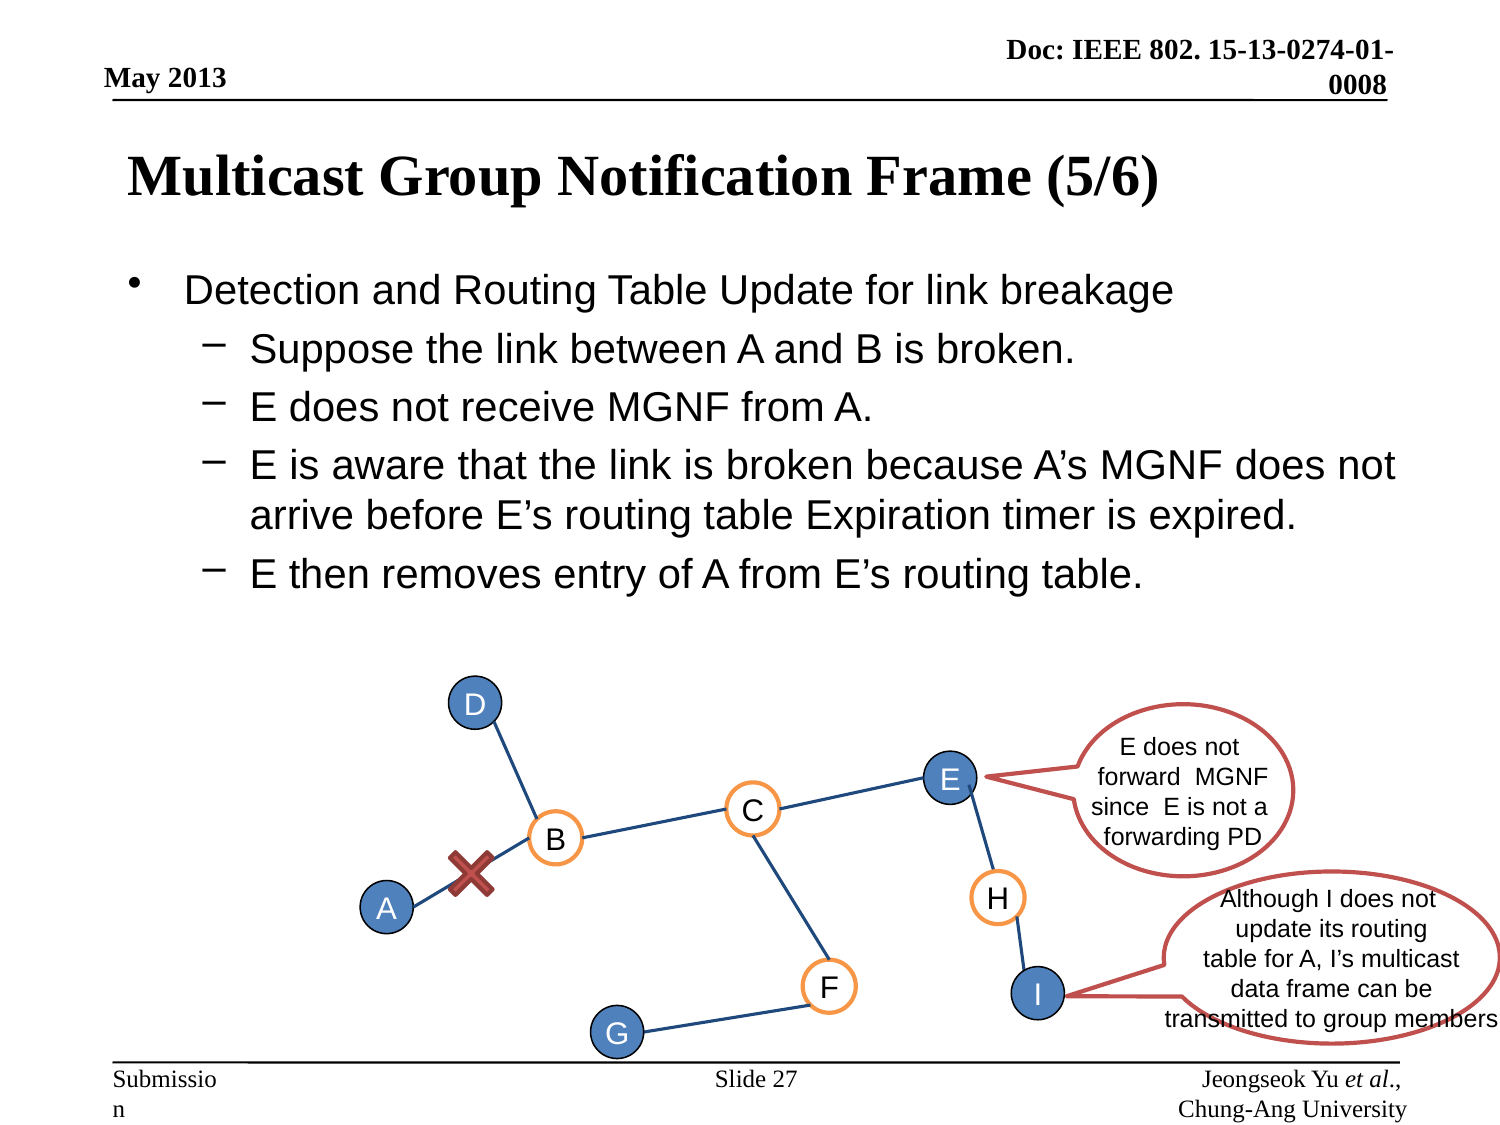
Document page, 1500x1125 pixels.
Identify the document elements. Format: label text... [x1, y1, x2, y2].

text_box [493, 721, 538, 820]
text_box D [448, 676, 502, 730]
text_box B [527, 809, 584, 867]
text_box E does not forward MGNF since E is not a forwarding PD [984, 702, 1296, 879]
text_box F [800, 957, 858, 1015]
list Detection and Routing Table Update for link breakage Suppose the link between A and B is broken. E does not receive MGNF from A. E is aware that the link is broken because A’s MGNF does not arrive before E’s routing table Expiration timer is expired. E then removes entry of A from E’s routing table. [112, 255, 1412, 539]
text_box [968, 784, 999, 886]
text_box H [969, 869, 1027, 927]
slide_number Slide 27 [712, 1061, 800, 1093]
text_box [779, 777, 924, 810]
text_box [752, 835, 830, 960]
text_box A [360, 880, 413, 934]
title Multicast Group Notification Frame (5/6) [112, 112, 1388, 232]
text_box G [590, 1005, 643, 1059]
text_box I [1011, 966, 1065, 1020]
text_box E [923, 751, 977, 805]
text_box C [724, 780, 781, 838]
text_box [1016, 916, 1025, 975]
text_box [413, 837, 530, 908]
text_box Although I does not update its routing table for A, I’s multicast data frame can be transmitted to group members [1065, 869, 1500, 1046]
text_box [582, 808, 727, 839]
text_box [643, 1004, 811, 1033]
